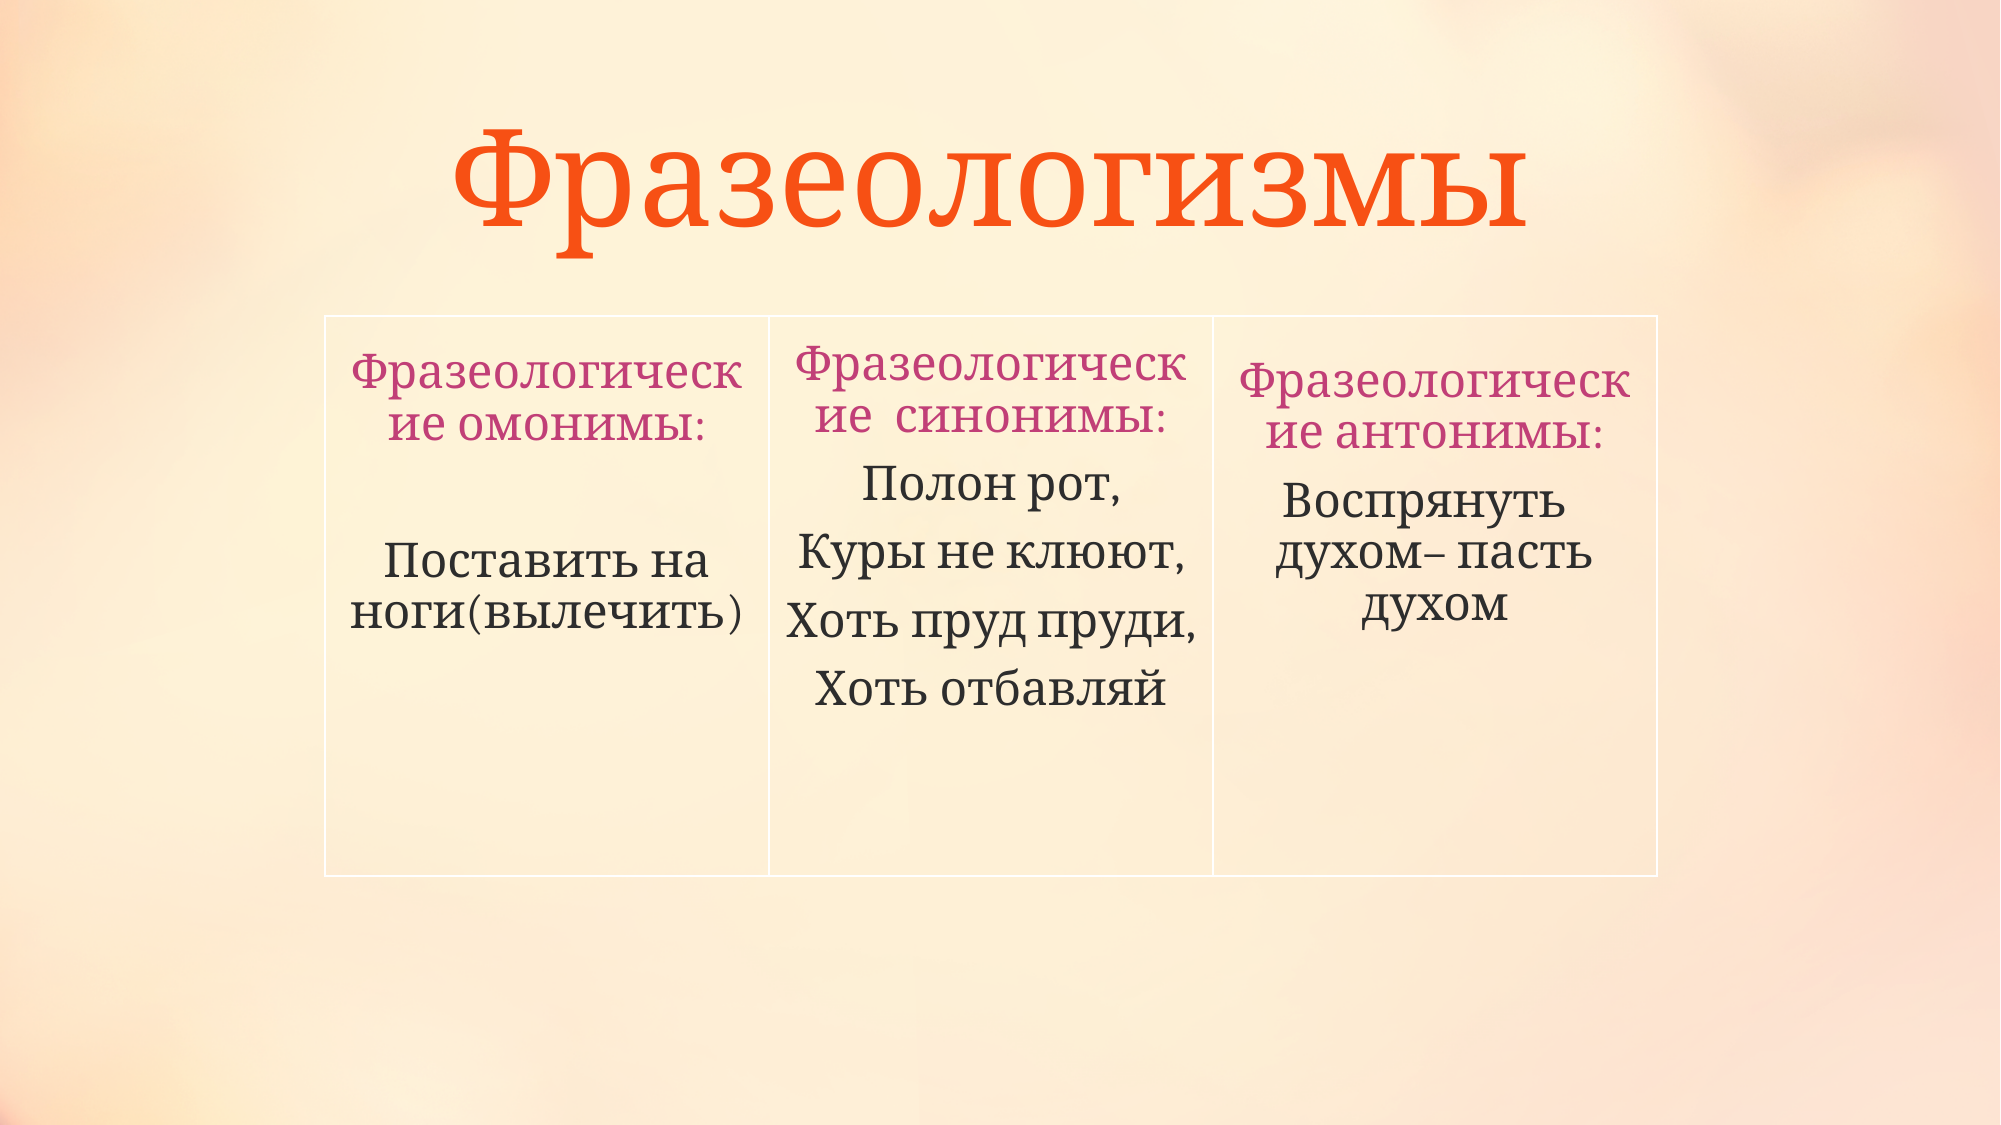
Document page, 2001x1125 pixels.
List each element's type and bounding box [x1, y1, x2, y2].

text_box [324, 49, 1658, 939]
picture [0, 0, 2001, 1125]
